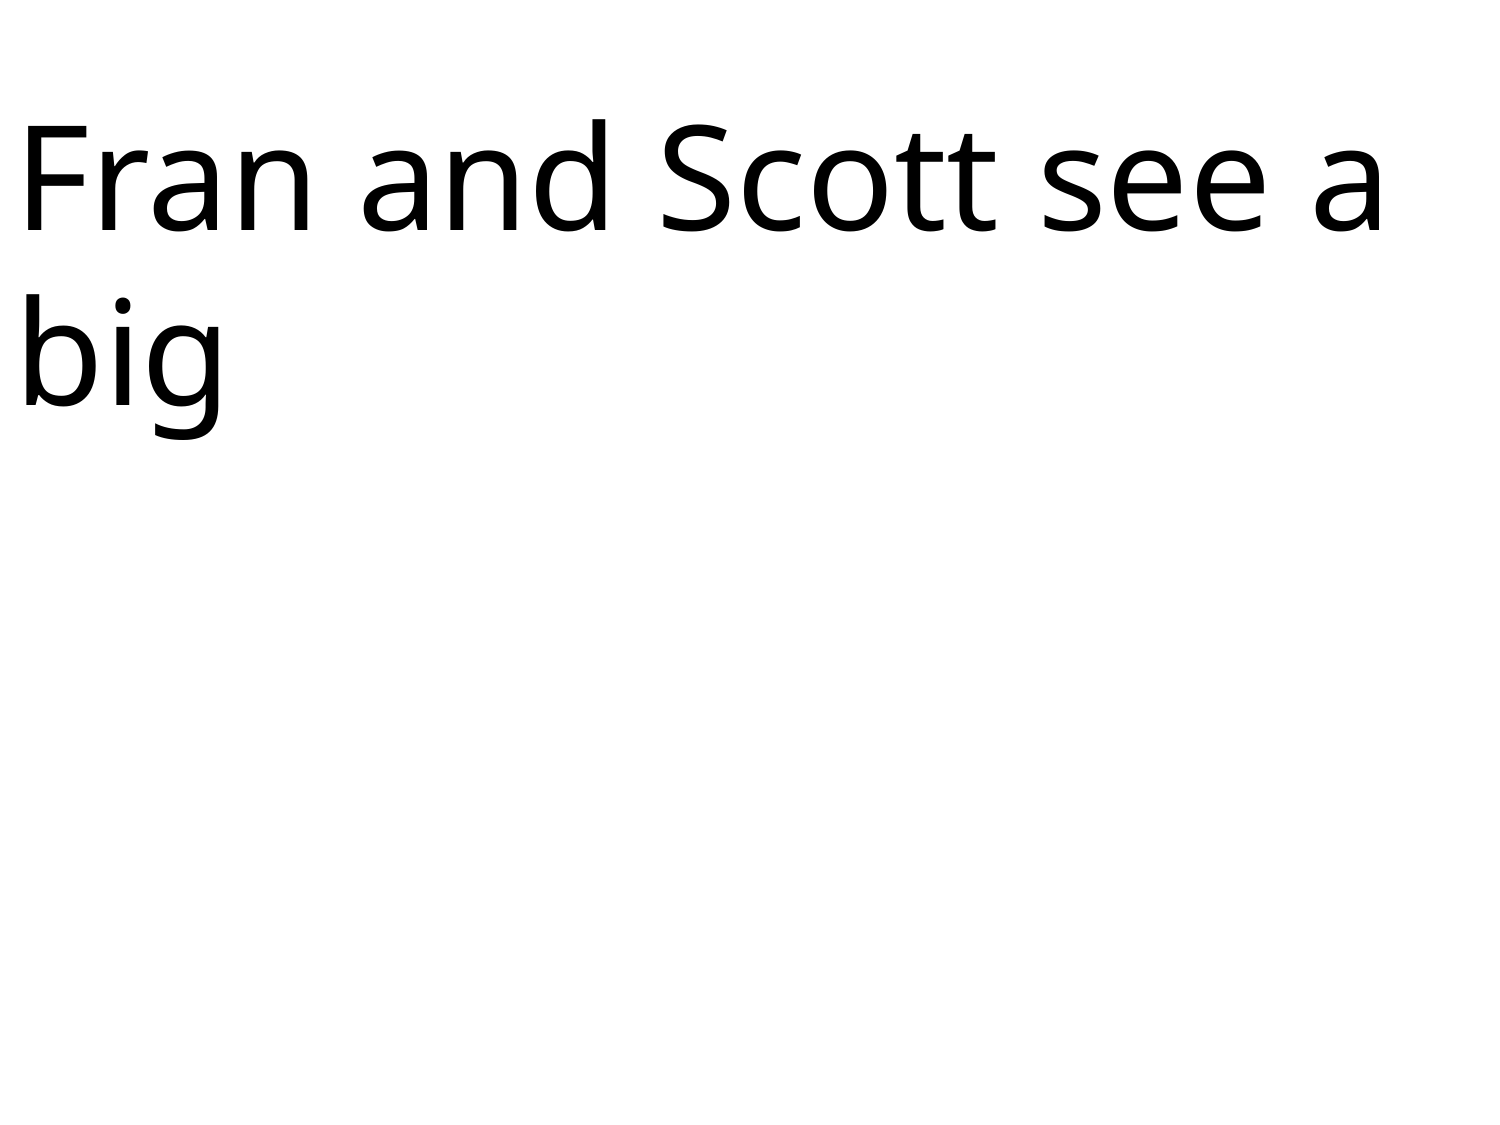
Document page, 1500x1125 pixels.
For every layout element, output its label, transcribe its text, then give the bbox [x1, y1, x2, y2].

text_box Fran and Scott see a big [0, 77, 1500, 442]
